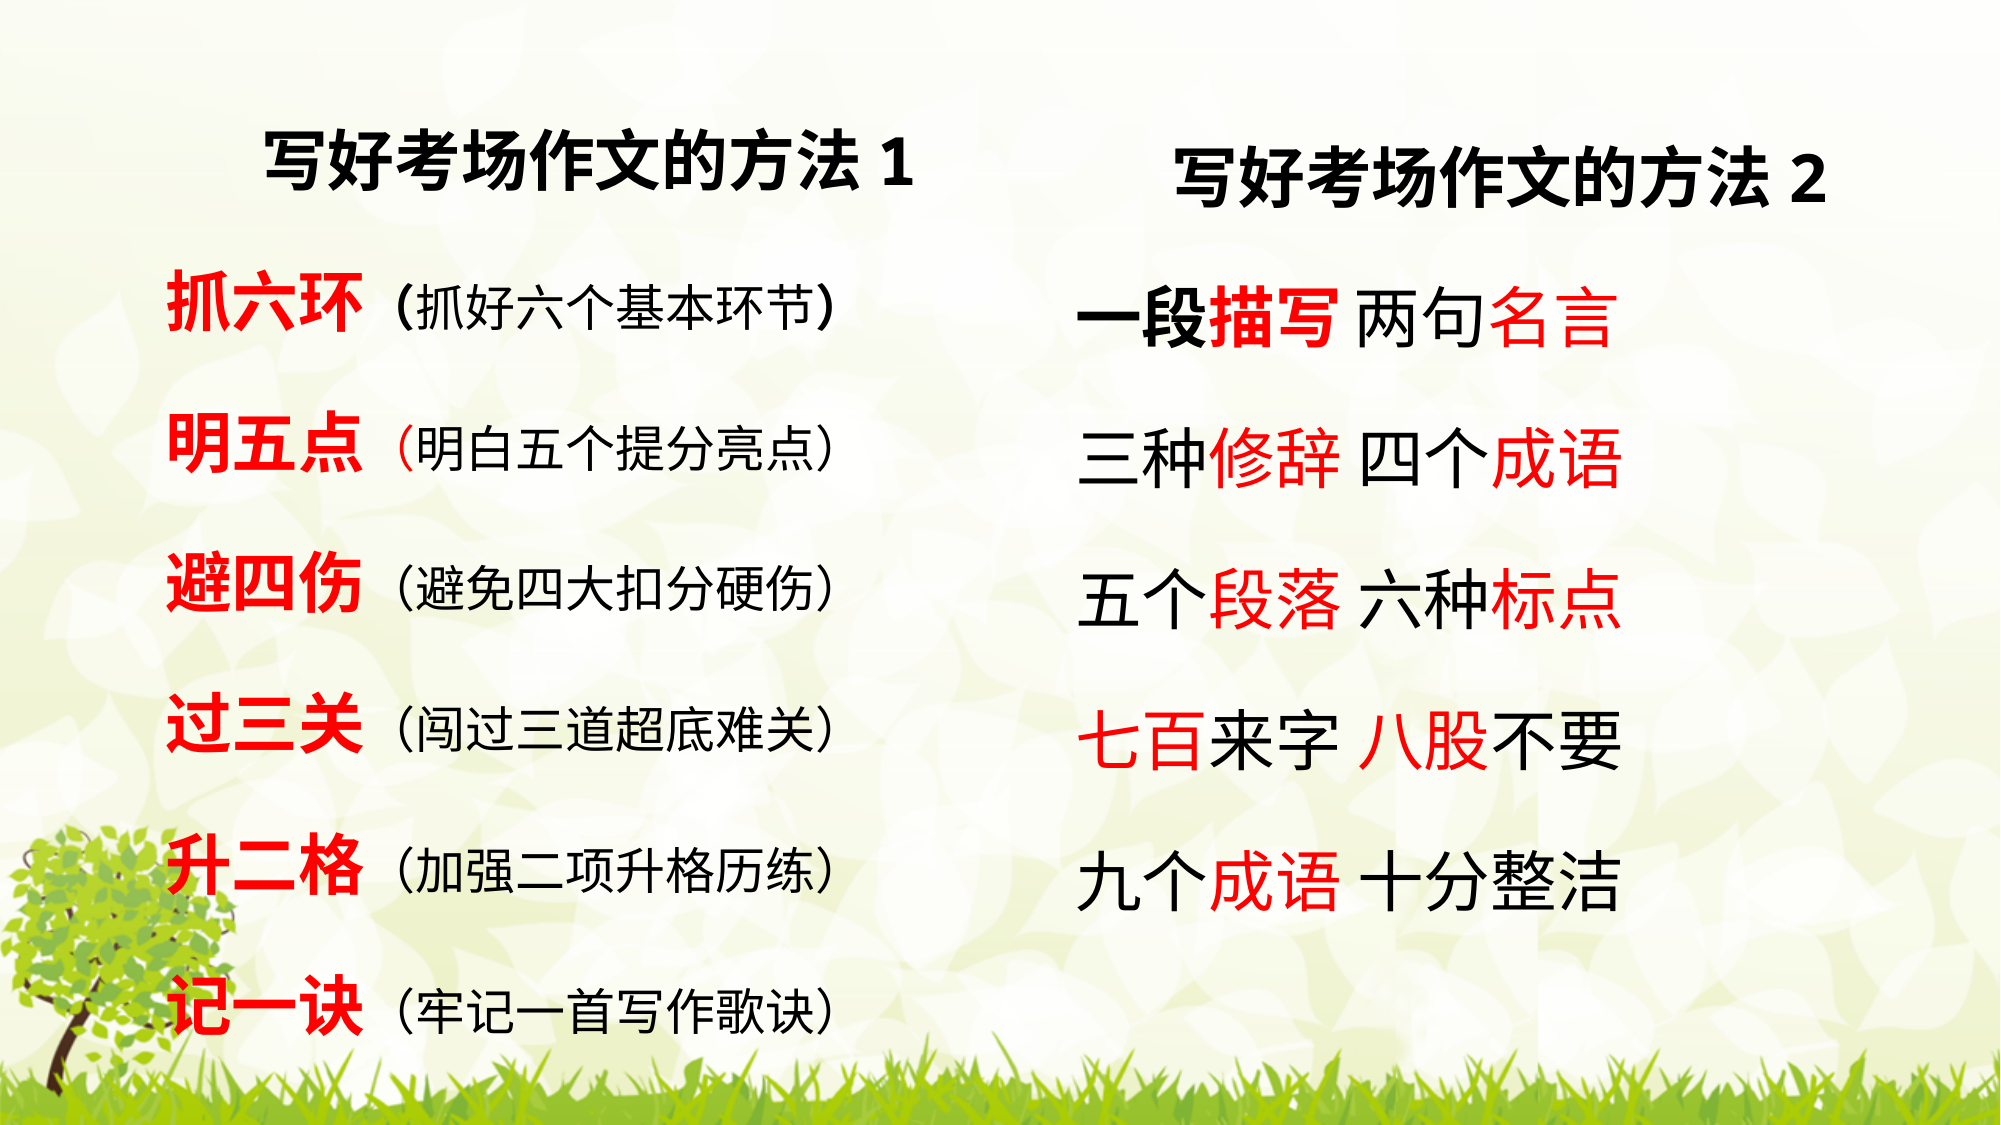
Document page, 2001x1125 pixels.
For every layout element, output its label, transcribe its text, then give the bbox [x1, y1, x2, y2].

picture [0, 0, 2001, 1125]
text_box 写好考场作文的方法2 一段描写 两句名言 三种修辞 四个成语 五个段落 六种标点 七百来字 八股不要 九个成语 十分整洁 [1060, 87, 1940, 1082]
list 写好考场作文的方法1 抓六环（抓好六个基本环节） 明五点（明白五个提分亮点） 避四伤（避免四大扣分硬伤） 过三关（闯过三道超底难关） 升二格（加强二项升格历练） 记一诀（牢记一首写作歌诀） [149, 71, 1030, 1065]
